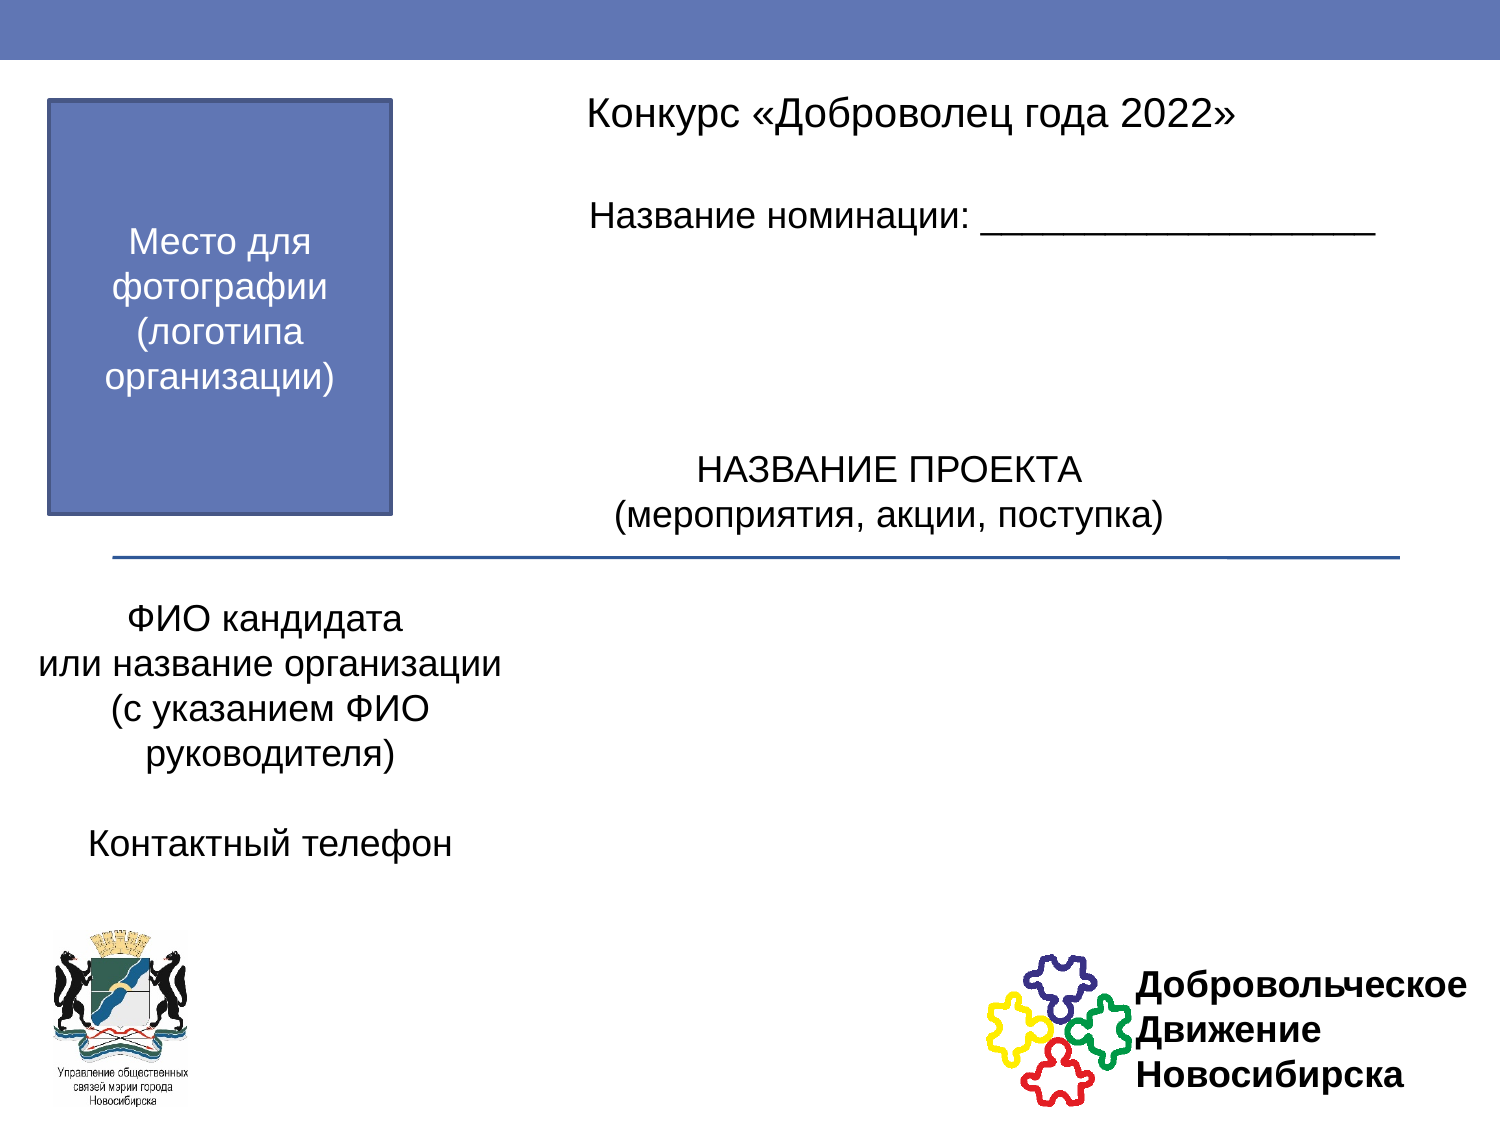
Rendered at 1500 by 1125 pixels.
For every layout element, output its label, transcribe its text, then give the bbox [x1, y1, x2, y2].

text_box НАЗВАНИЕ ПРОЕКТА (мероприятия, акции, поступка) [599, 437, 1180, 543]
text_box Название номинации: ___________________ [573, 183, 1391, 244]
text_box ФИО кандидата или название организации (с указанием ФИО руководителя) Контактный телефон [17, 586, 524, 871]
picture [52, 930, 188, 1107]
text_box Место для фотографии (логотипа организации) [47, 98, 393, 516]
text_box Конкурс «Доброволец года 2022» [571, 78, 1252, 143]
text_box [985, 951, 1486, 1107]
